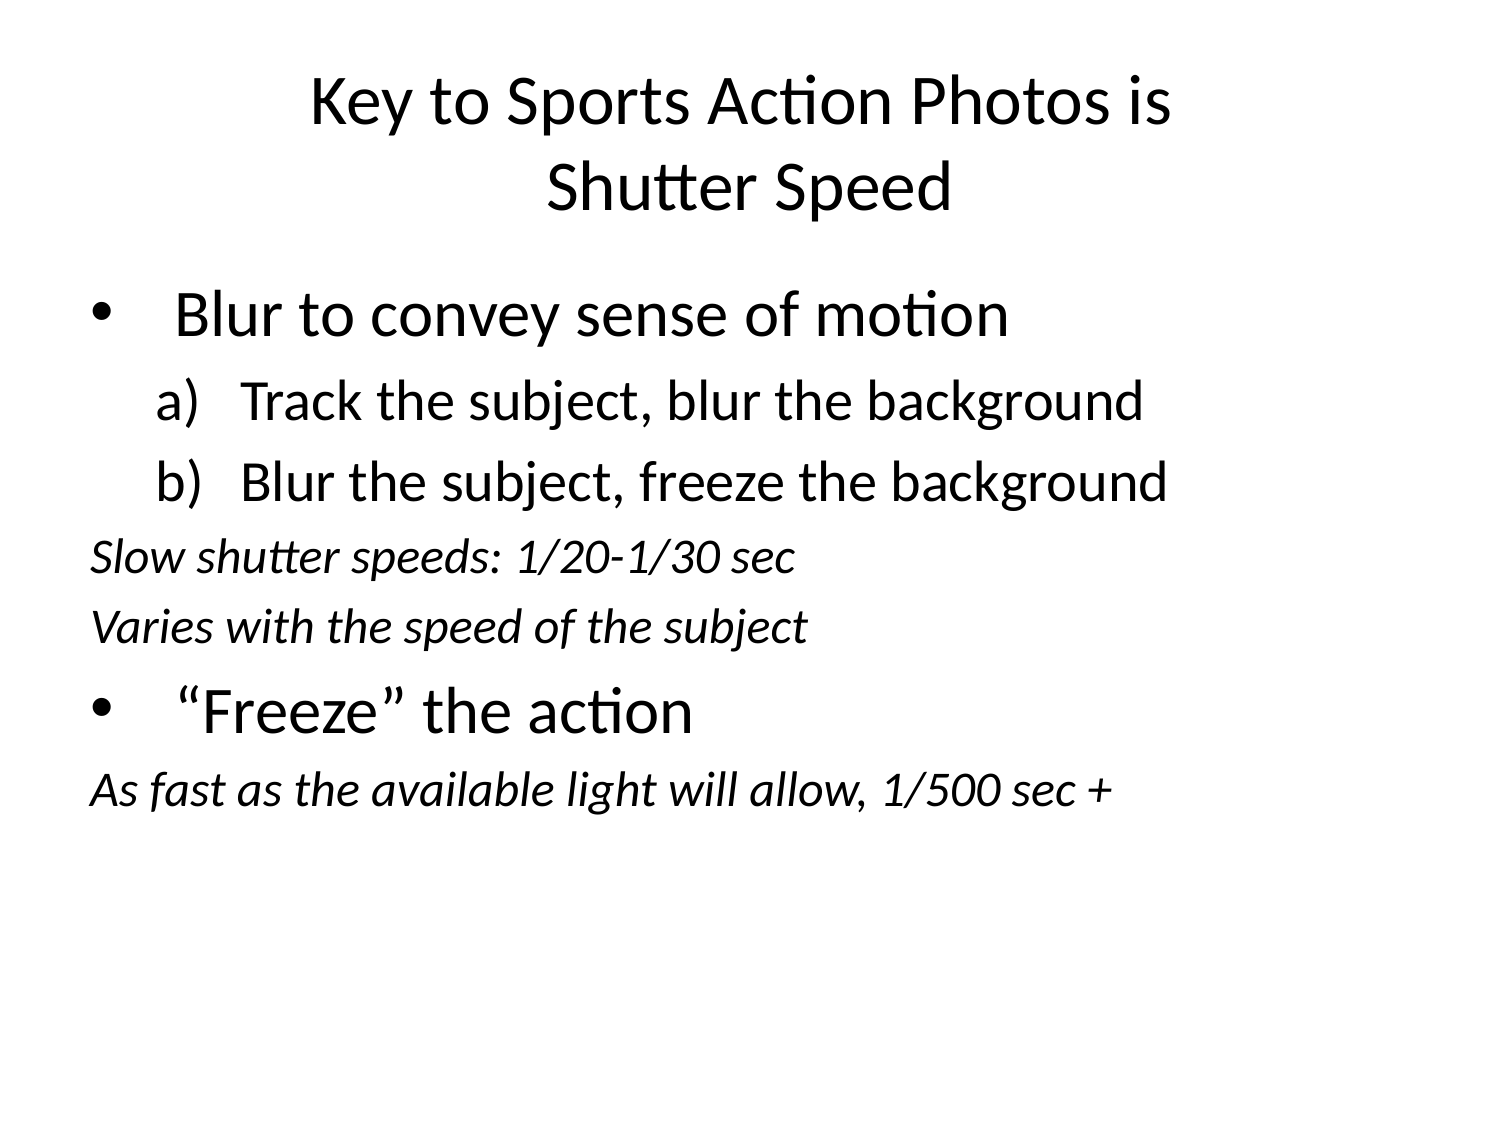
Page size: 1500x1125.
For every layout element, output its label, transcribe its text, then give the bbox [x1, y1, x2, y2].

title Key to Sports Action Photos is Shutter Speed [75, 45, 1425, 233]
list Blur to convey sense of motion Track the subject, blur the background Blur the subject, freeze the background Slow shutter speeds: 1/20-1/30 sec Varies with the speed of the subject “Freeze” the action As fast as the available light will allow, 1/500 sec + [75, 262, 1425, 1005]
